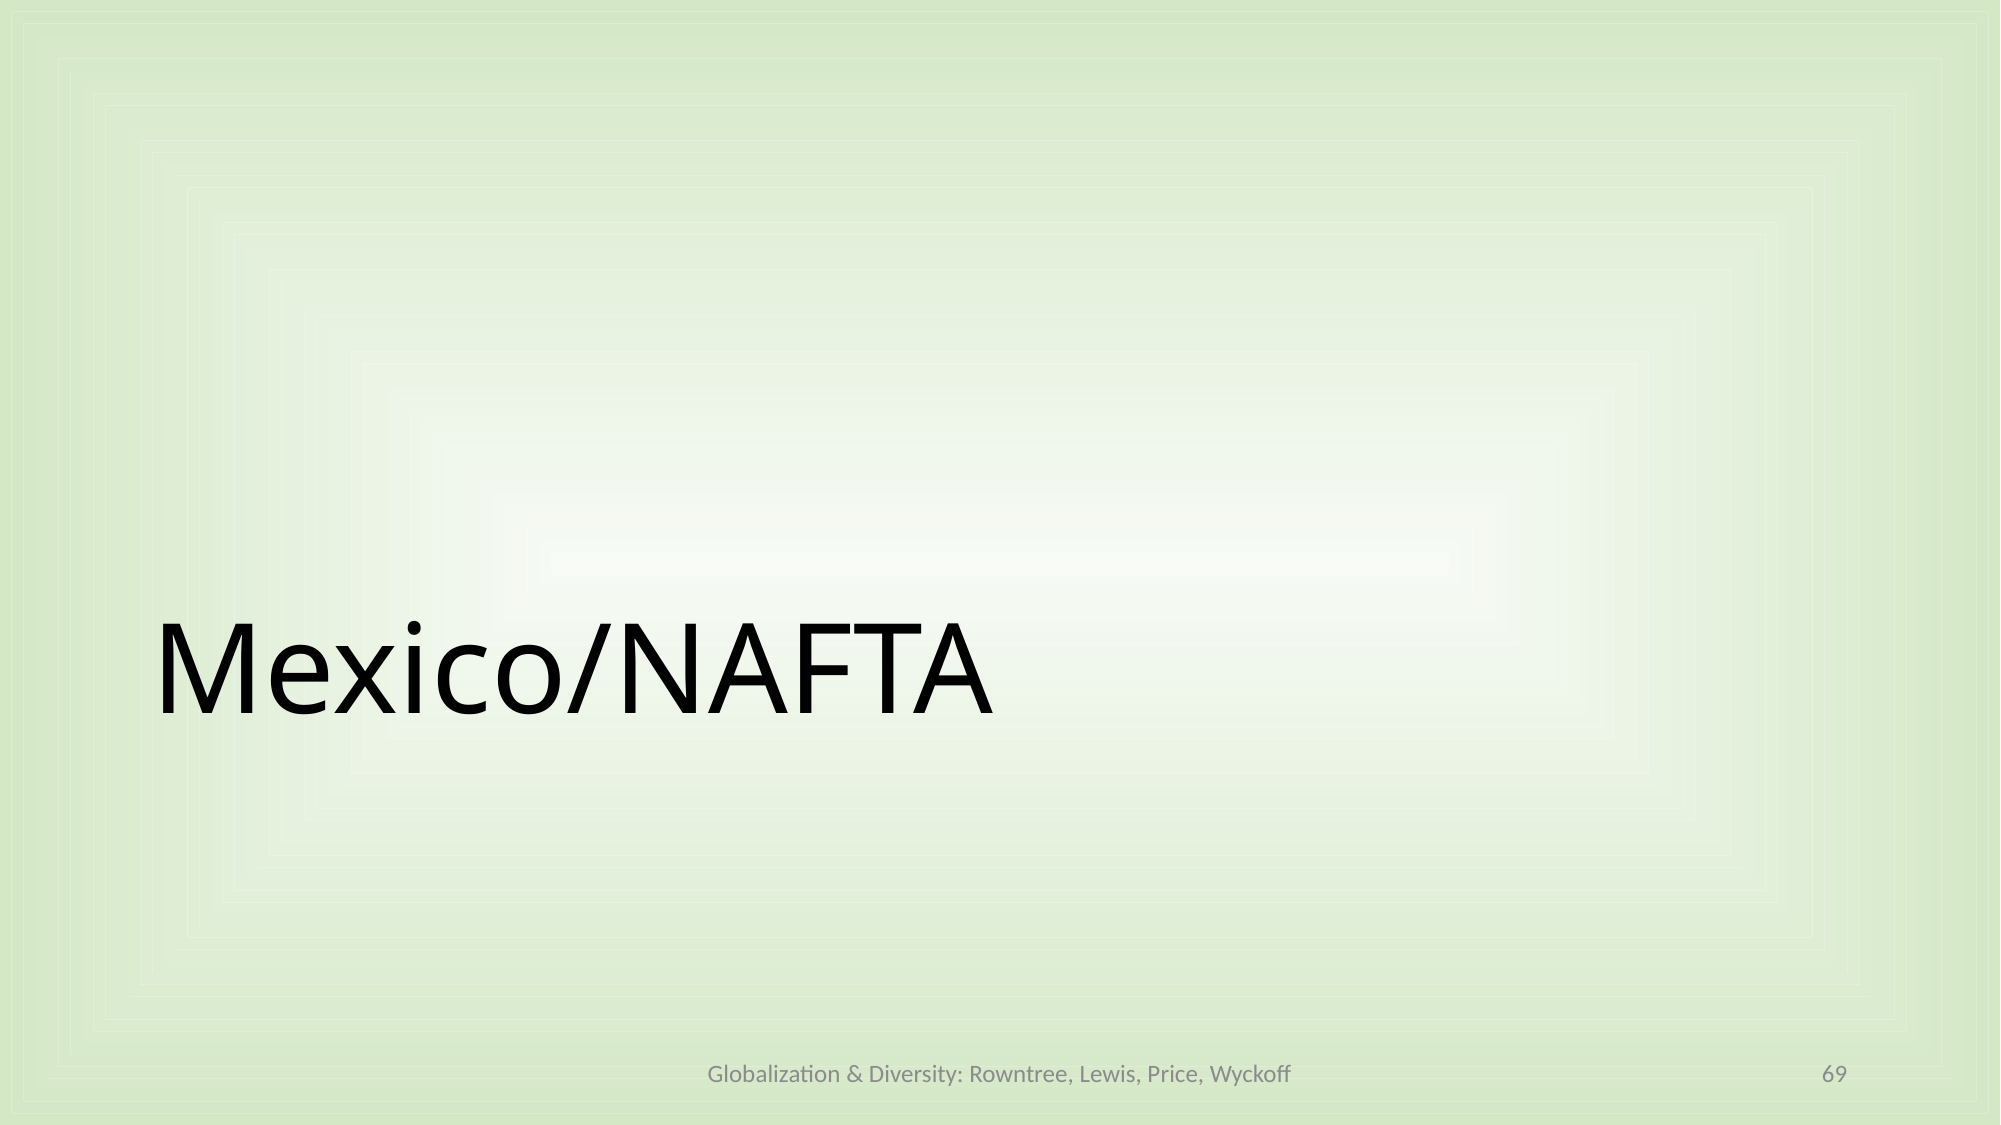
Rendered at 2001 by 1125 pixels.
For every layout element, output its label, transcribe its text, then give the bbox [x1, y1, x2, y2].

footer Globalization & Diversity: Rowntree, Lewis, Price, Wyckoff [662, 1042, 1338, 1103]
slide_number 69 [1412, 1042, 1863, 1103]
title Mexico/NAFTA [136, 280, 1862, 749]
